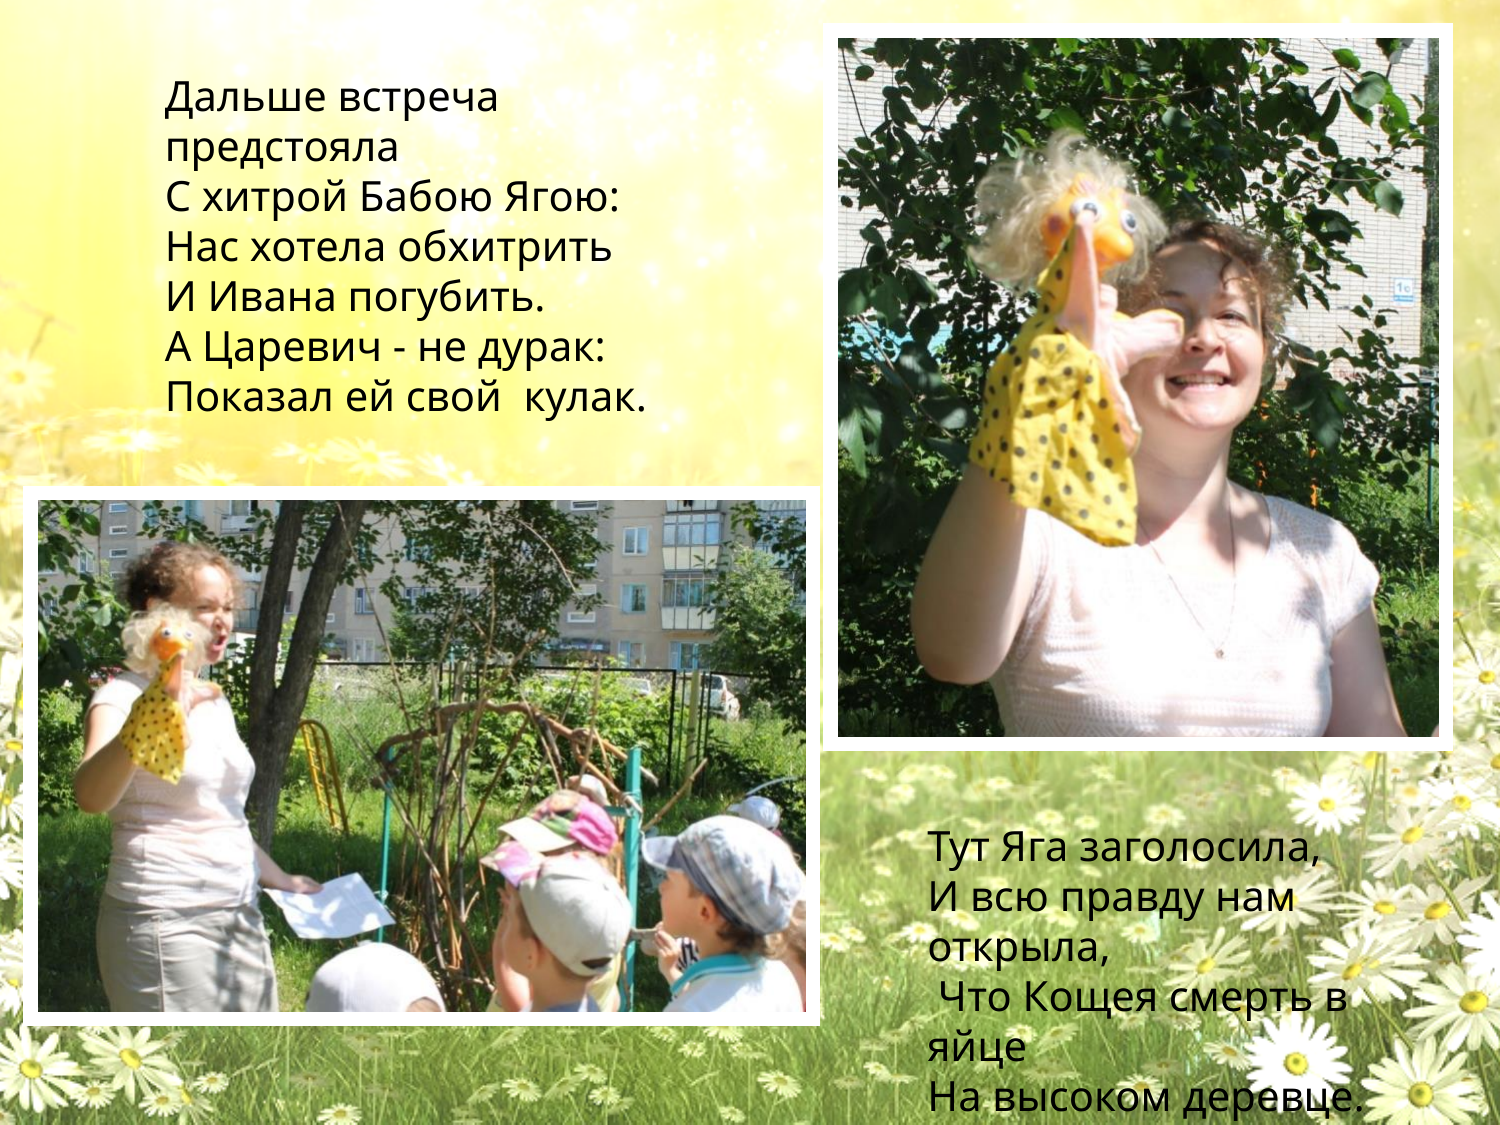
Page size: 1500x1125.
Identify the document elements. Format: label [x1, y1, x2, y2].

list [37, 499, 807, 1013]
picture [0, 0, 1500, 1125]
